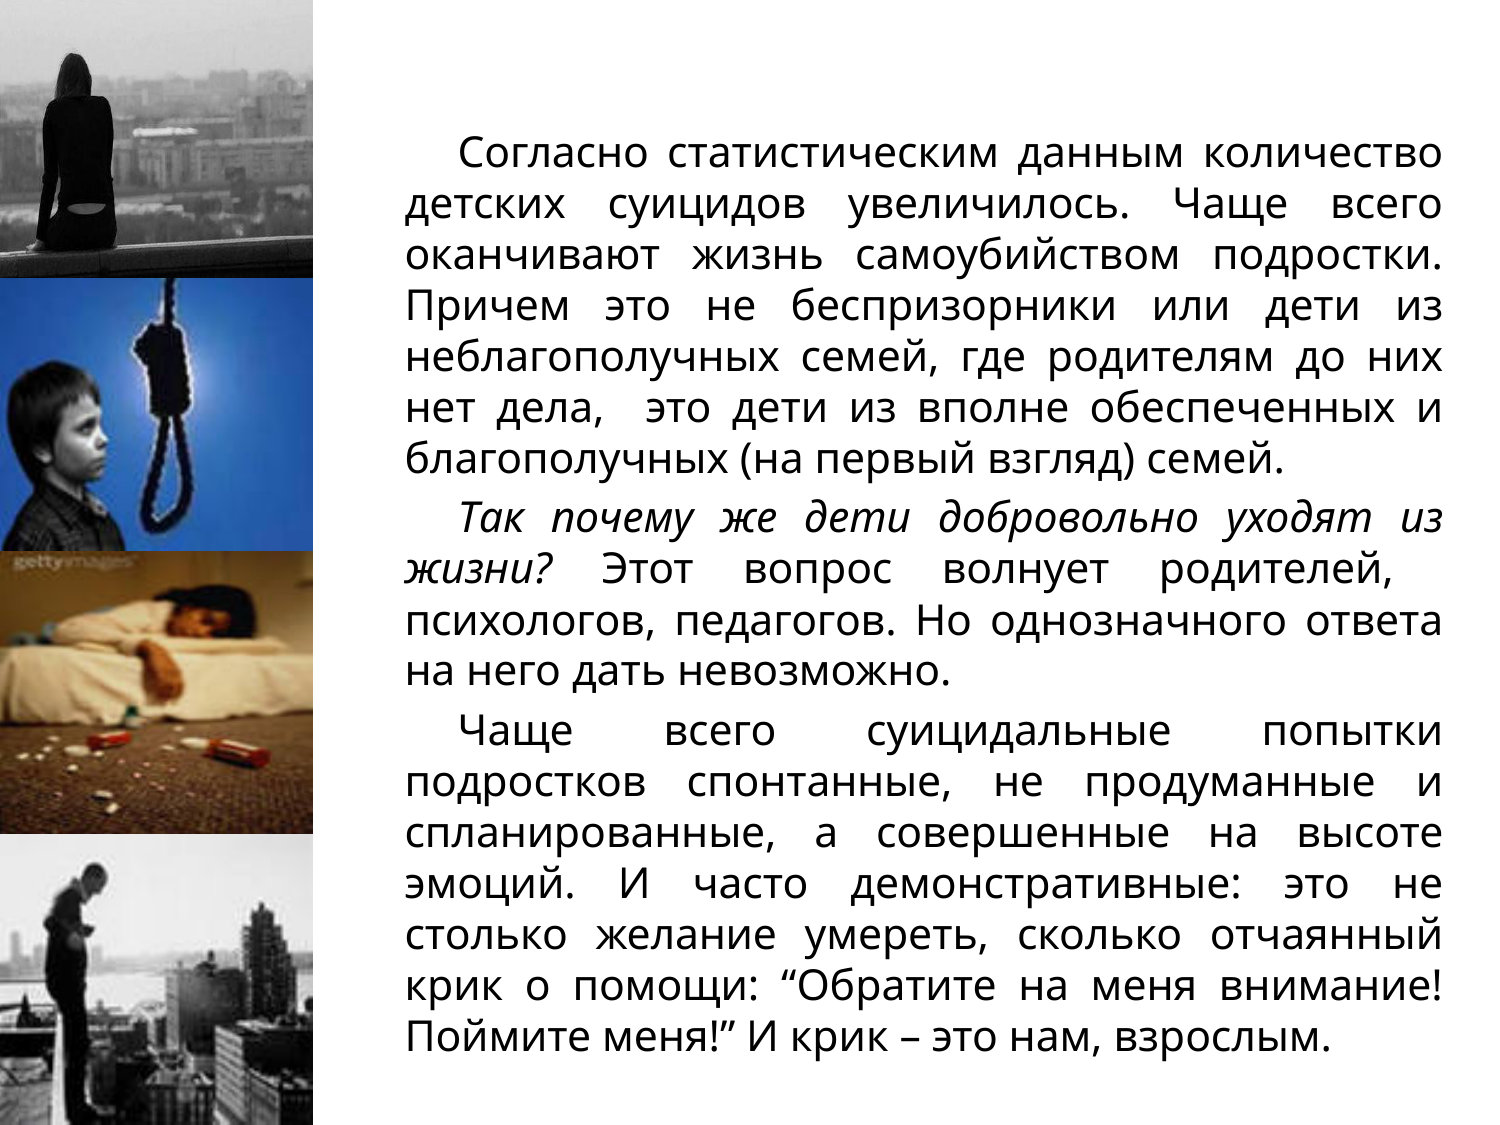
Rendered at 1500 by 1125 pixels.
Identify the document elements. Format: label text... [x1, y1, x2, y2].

list Согласно статистическим данным количество детских суицидов увеличилось. Чаще всего оканчивают жизнь самоубийством подростки. Причем это не беспризорники или дети из неблагополучных семей, где родителям до них нет дела, это дети из вполне обеспеченных и благополучных (на первый взгляд) семей. Так почему же дети добровольно уходят из жизни? Этот вопрос волнует родителей, психологов, педагогов. Но однозначного ответа на него дать невозможно. Чаще всего суицидальные попытки подростков спонтанные, не продуманные и спланированные, а совершенные на высоте эмоций. И часто демонстративные: это не столько желание умереть, сколько отчаянный крик о помощи: “Обратите на меня внимание! Поймите меня!” И крик – это нам, взрослым. [336, 42, 1459, 1094]
picture [0, 0, 314, 1125]
